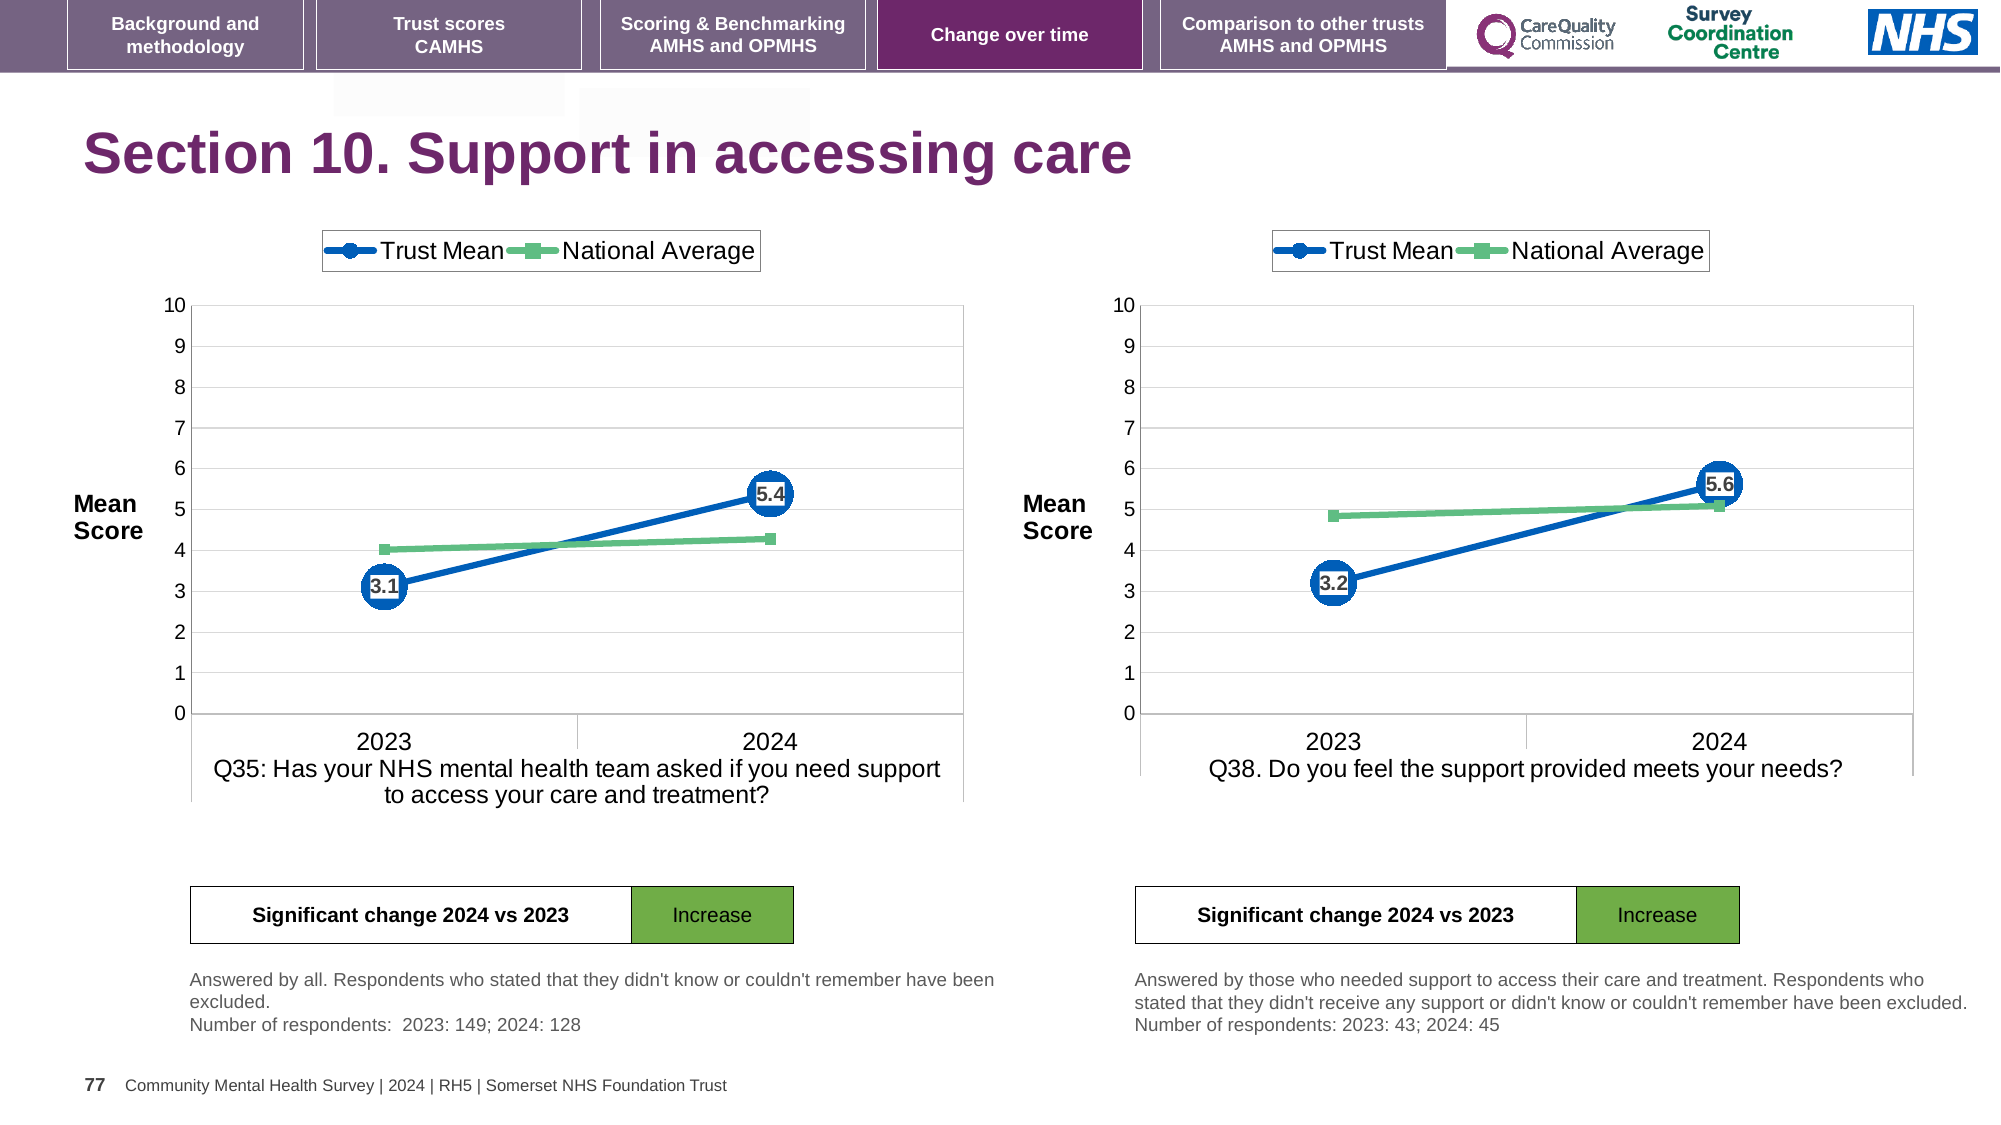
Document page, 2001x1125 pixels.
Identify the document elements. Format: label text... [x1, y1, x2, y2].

text_box Answered by those who needed support to access their care and treatment. Respondents who stated that they didn't receive any support or didn't know or couldn't remember have been excluded. Number of respondents: 2023: 43; 2024: 45 [1119, 960, 1984, 1066]
chart [68, 228, 966, 858]
table_header Significant change 2024 vs 2023 [191, 887, 631, 943]
table_header Significant change 2024 vs 2023 [1136, 887, 1576, 943]
table_header Increase [1577, 887, 1739, 943]
picture [1868, 9, 1978, 55]
picture [1476, 13, 1616, 59]
table_header Increase [632, 887, 793, 943]
chart [1018, 228, 1916, 858]
title Section 10. Support in accessing care [68, 100, 1942, 209]
picture [1666, 3, 1794, 61]
text_box 77 [84, 1065, 122, 1125]
text_box Answered by all. Respondents who stated that they didn't know or couldn't remember have been excluded. Number of respondents: 2023: 149; 2024: 128 [174, 959, 1039, 1043]
